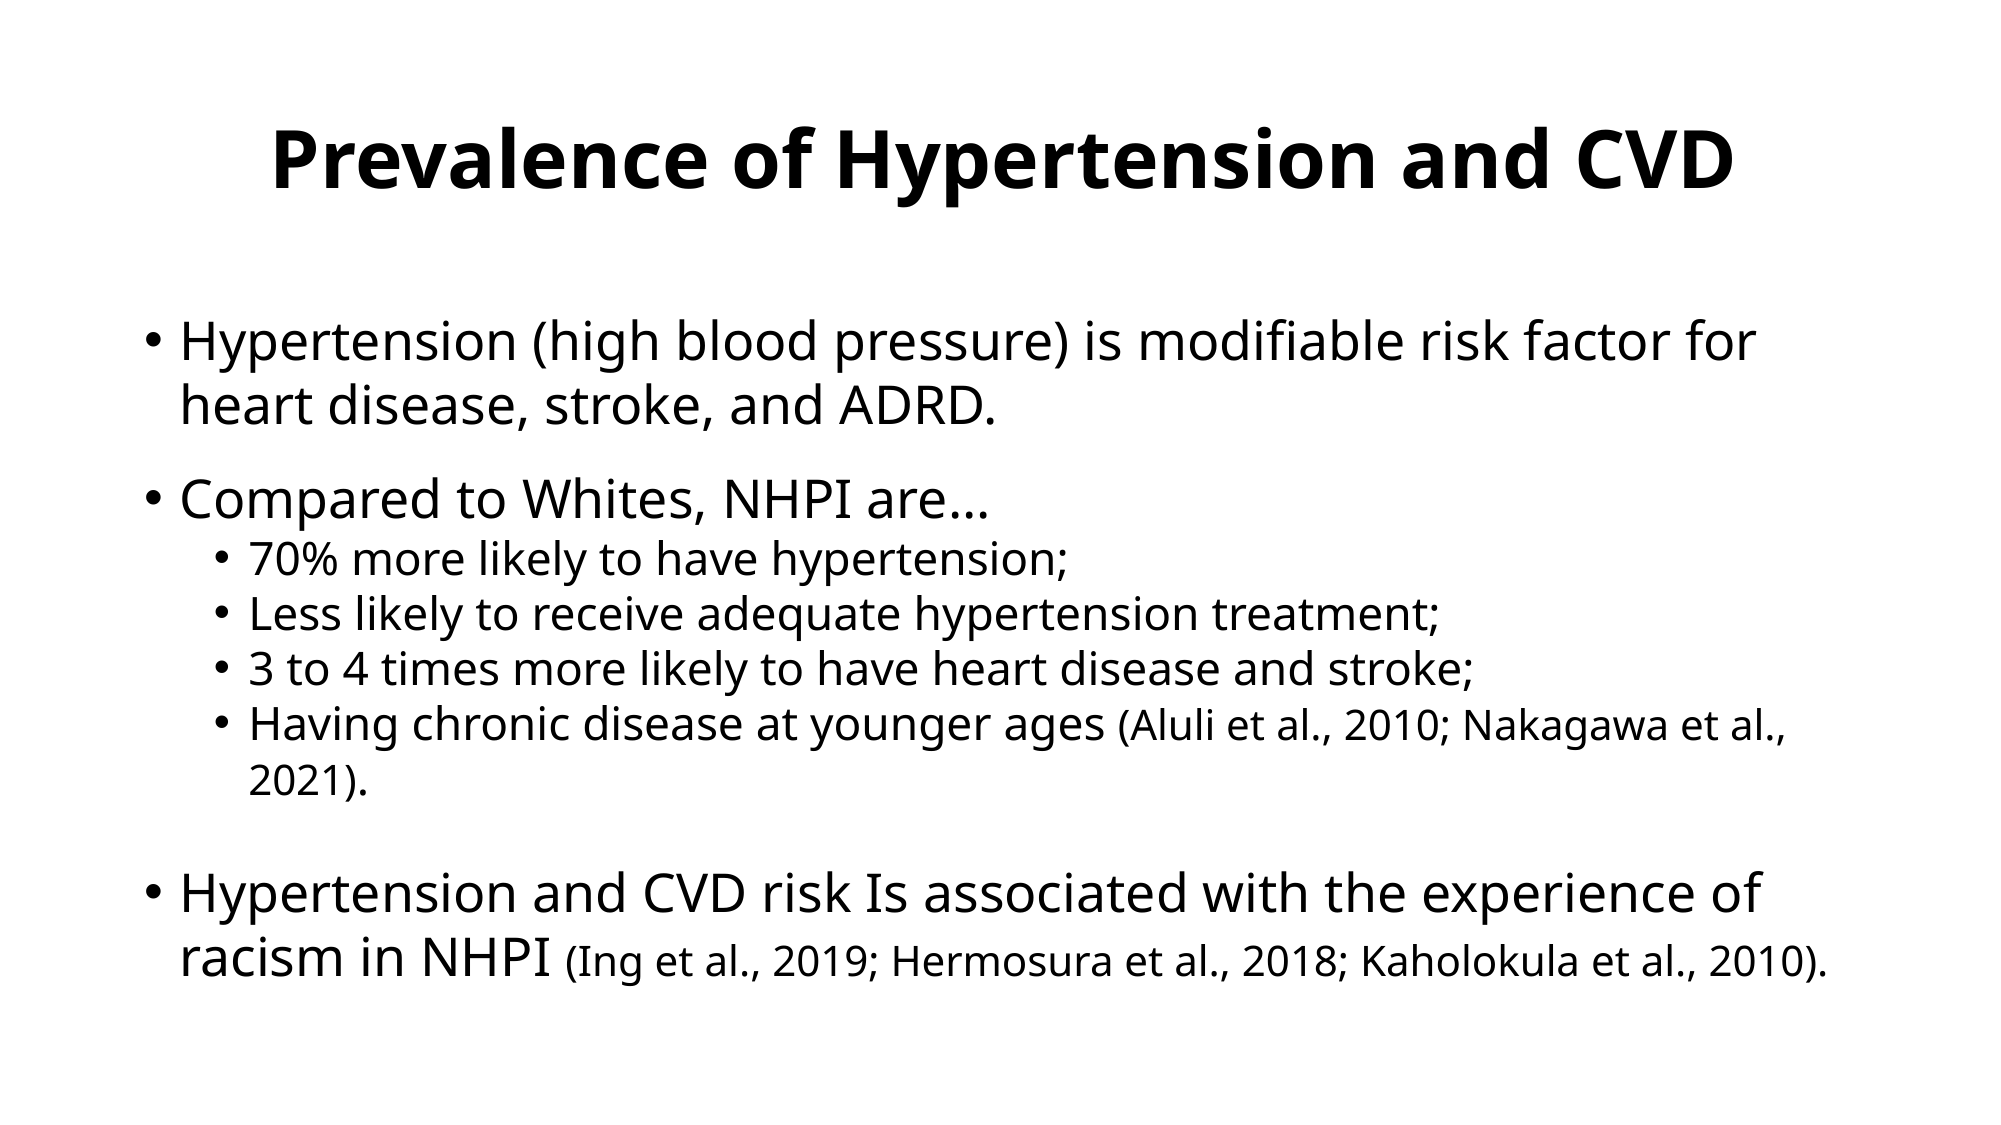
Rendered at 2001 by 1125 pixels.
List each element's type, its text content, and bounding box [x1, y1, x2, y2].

title Prevalence of Hypertension and CVD [252, 68, 1758, 256]
list Hypertension (high blood pressure) is modifiable risk factor for heart disease, stroke, and ADRD. Compared to Whites, NHPI are… 70% more likely to have hypertension; Less likely to receive adequate hypertension treatment; 3 to 4 times more likely to have heart disease and stroke; Having chronic disease at younger ages (Aluli et al., 2010; Nakagawa et al., 2021). Hypertension and CVD risk Is associated with the experience of racism in NHPI (Ing et al., 2019; Hermosura et al., 2018; Kaholokula et al., 2010). [129, 298, 1880, 999]
